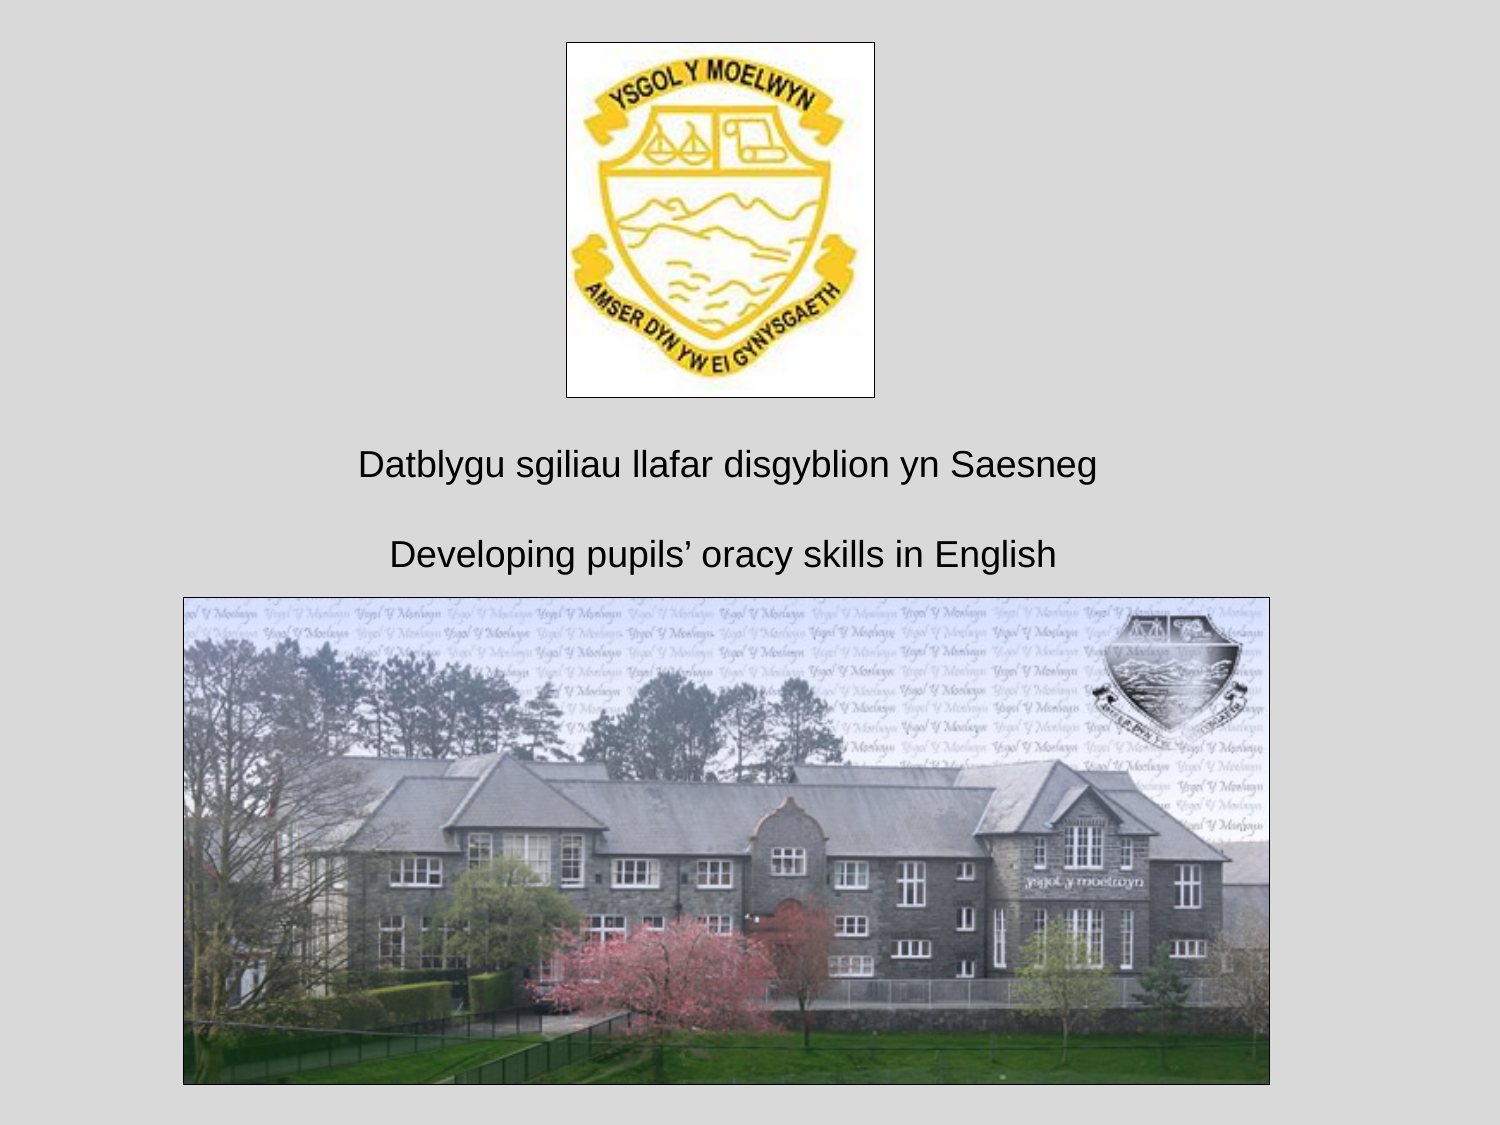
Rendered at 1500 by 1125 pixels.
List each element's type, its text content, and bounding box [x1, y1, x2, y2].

text_box Datblygu sgiliau llafar disgyblion yn Saesneg Developing pupils’ oracy skills in English [301, 432, 1140, 583]
picture [182, 597, 1270, 1085]
picture [566, 42, 875, 399]
